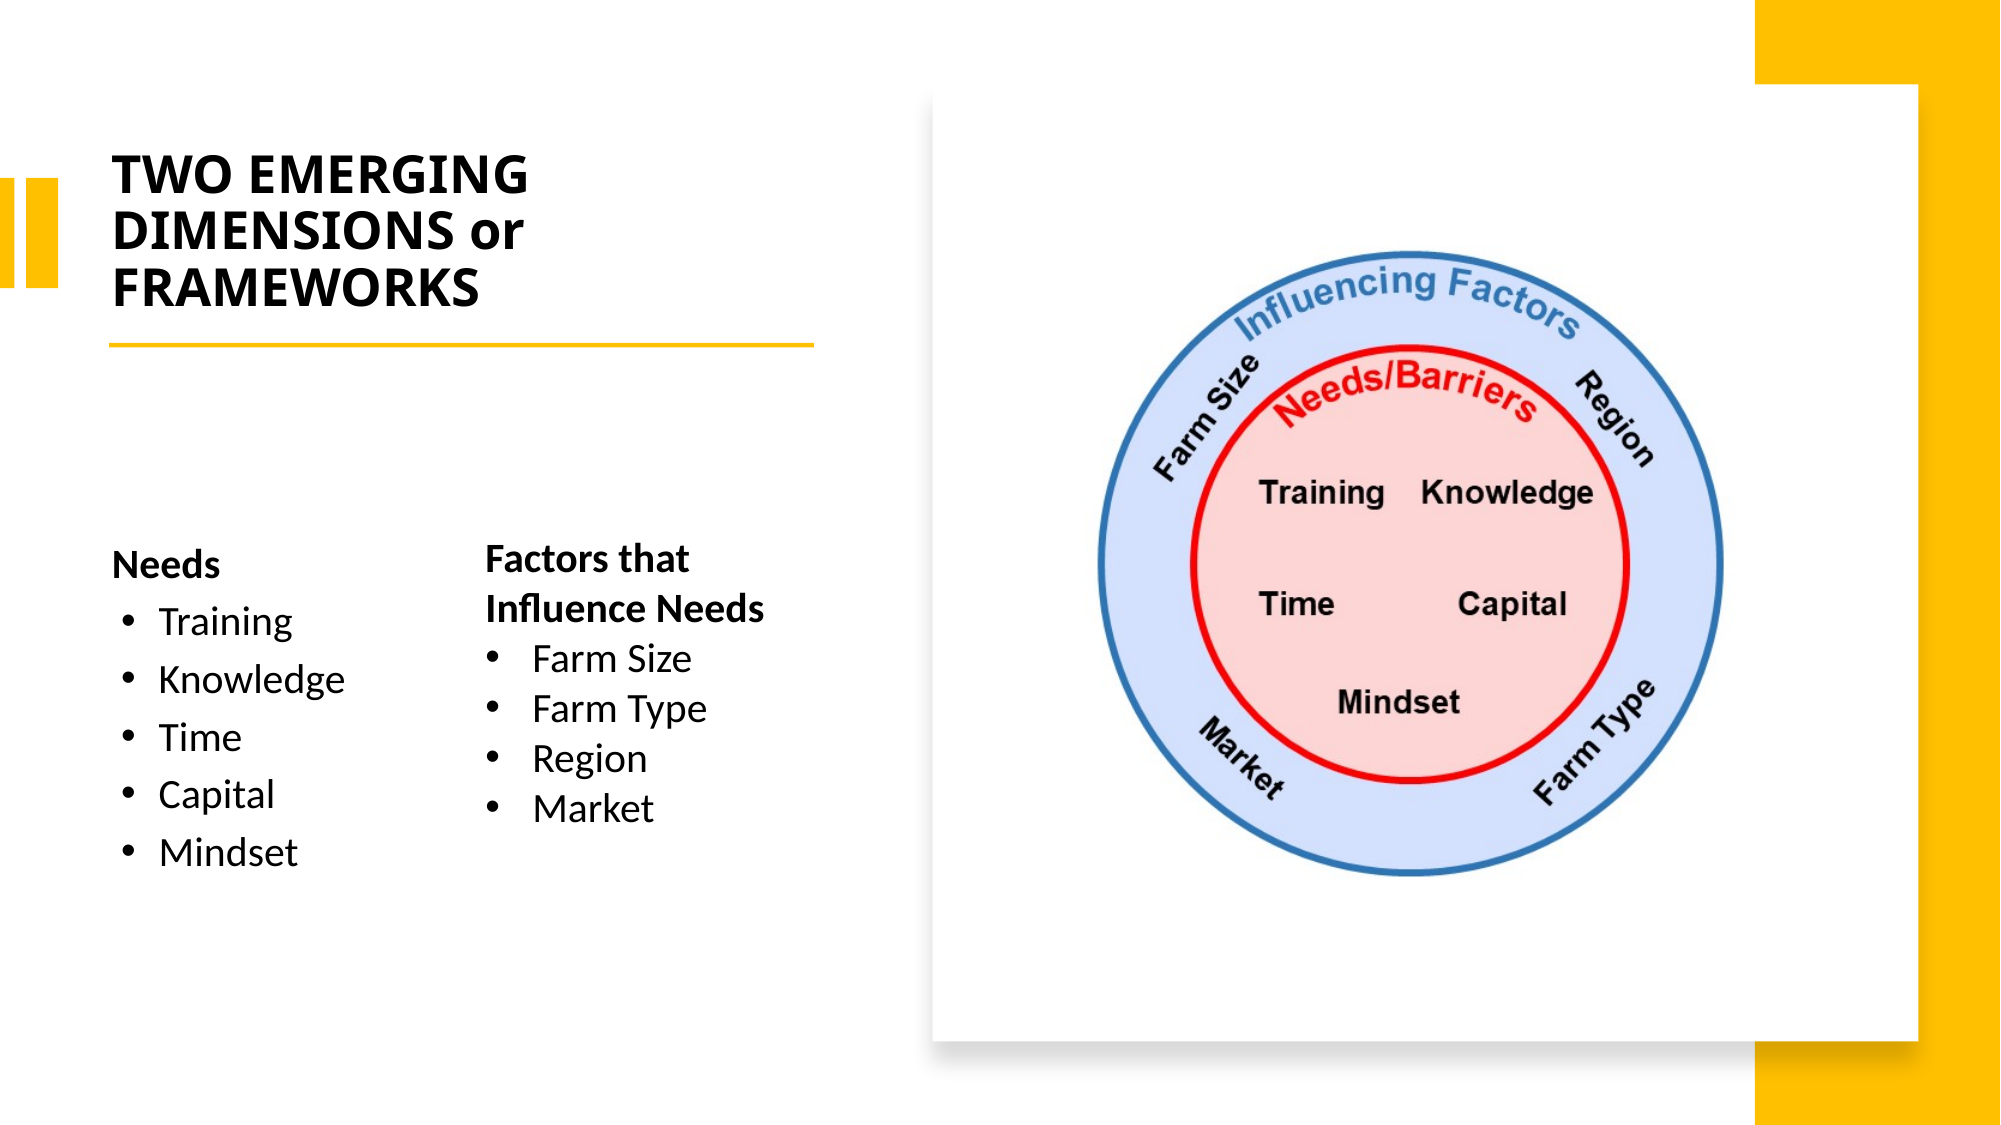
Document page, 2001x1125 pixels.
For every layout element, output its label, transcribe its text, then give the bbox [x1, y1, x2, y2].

text_box Factors that Influence Needs Farm Size Farm Type Region Market [470, 523, 870, 839]
text_box [108, 342, 815, 348]
title TWO EMERGING DIMENSIONS or FRAMEWORKS [96, 140, 845, 326]
picture [980, 131, 1871, 994]
text_box [0, 0, 1754, 1125]
text_box [932, 83, 1919, 1042]
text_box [0, 177, 59, 289]
text_box Needs Training Knowledge Time Capital Mindset [96, 382, 845, 1036]
text_box [1754, 0, 2000, 1125]
